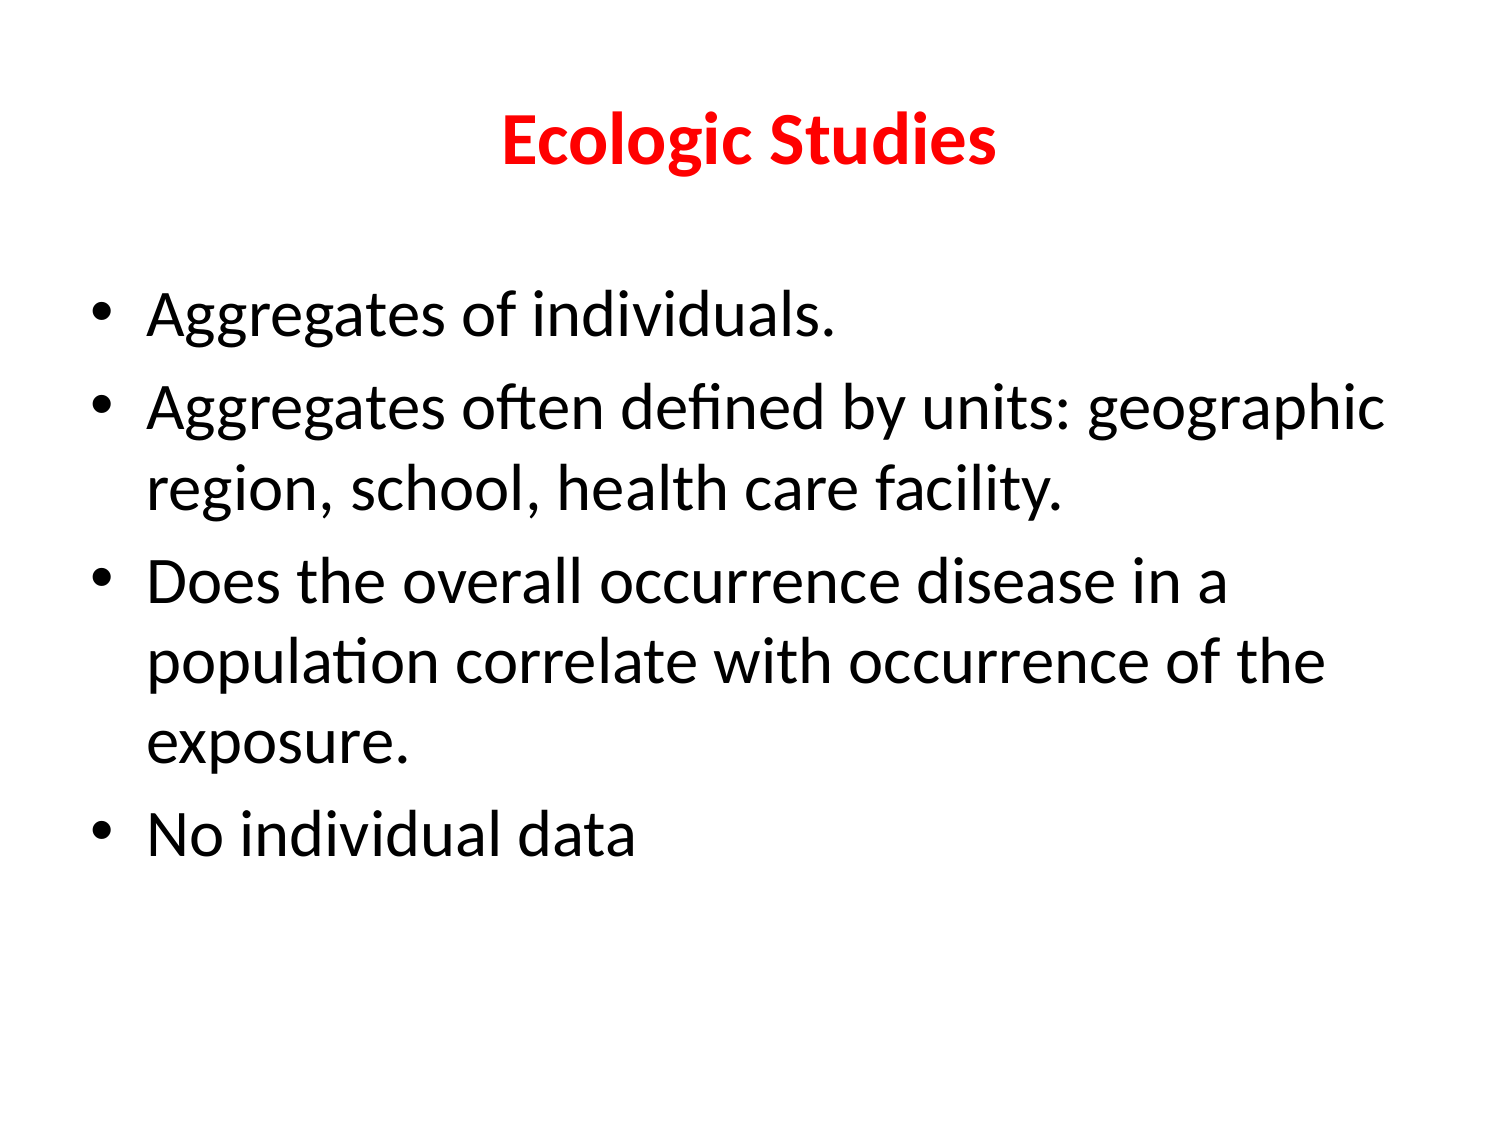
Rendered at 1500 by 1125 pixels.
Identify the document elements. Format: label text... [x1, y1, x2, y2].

title Ecologic Studies [75, 45, 1425, 225]
list Aggregates of individuals. Aggregates often defined by units: geographic region, school, health care facility. Does the overall occurrence disease in a population correlate with occurrence of the exposure. No individual data [75, 262, 1425, 1005]
